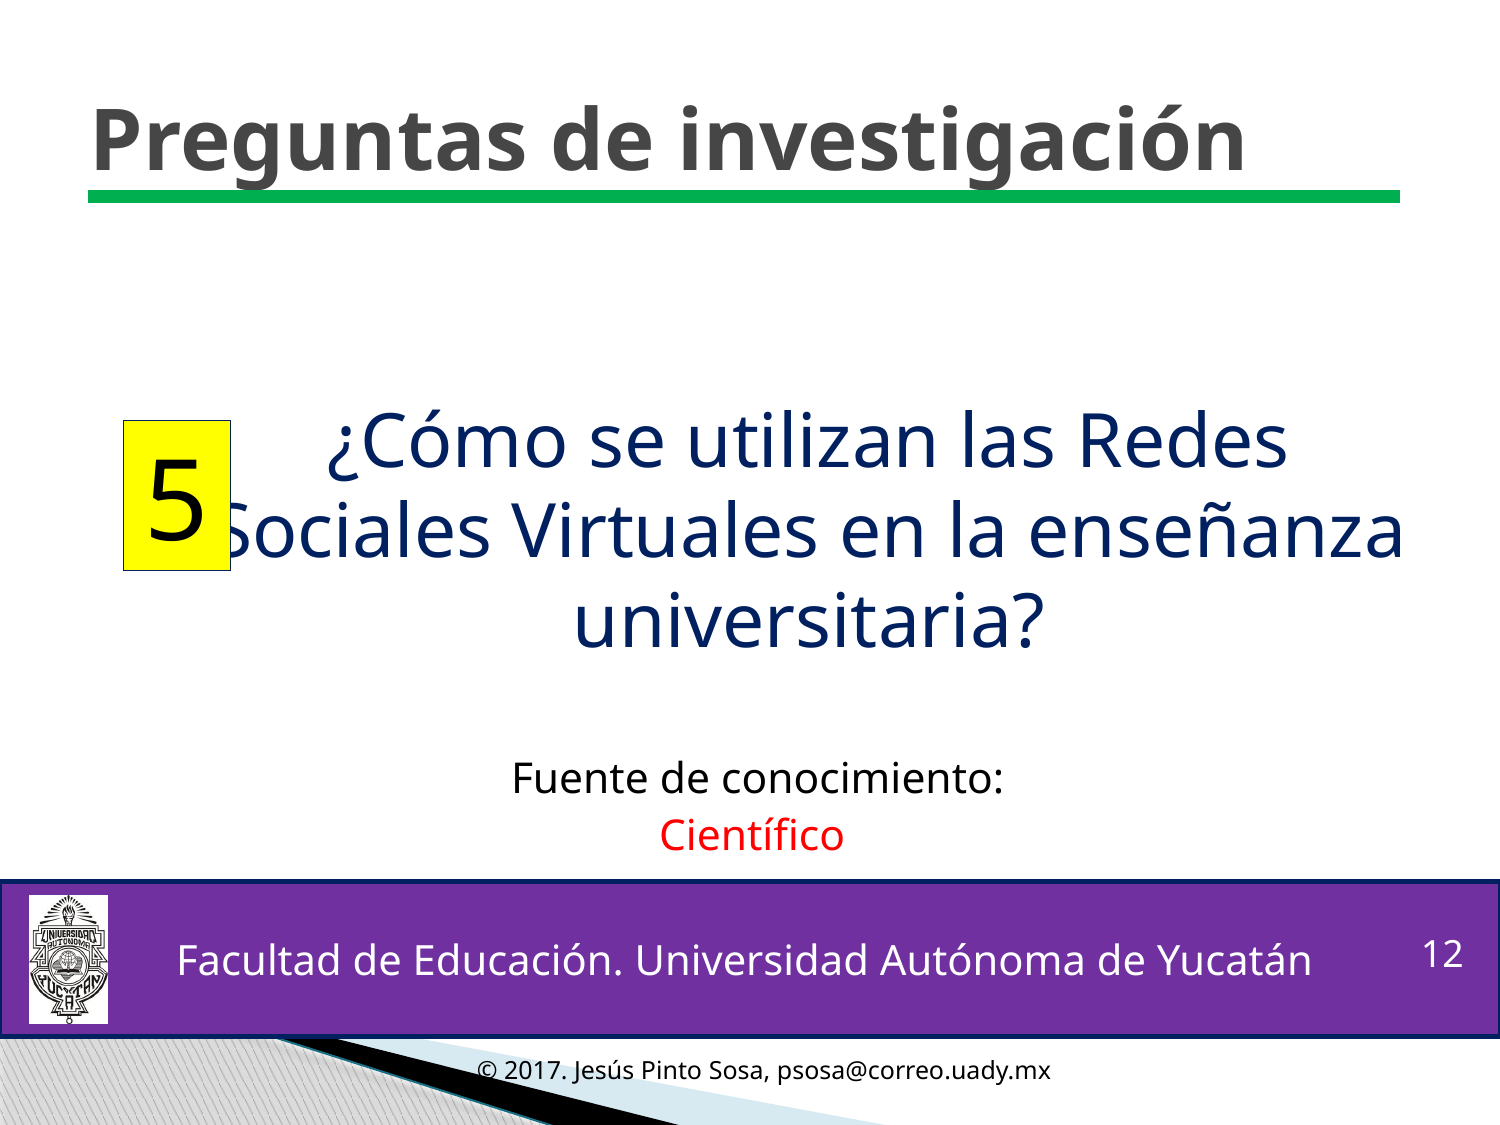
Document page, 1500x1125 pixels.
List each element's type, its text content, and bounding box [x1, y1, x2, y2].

text_box 5 [123, 420, 231, 571]
title Preguntas de investigación [75, 42, 1425, 231]
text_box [0, 881, 1500, 1039]
text_box © 2017. Jesús Pinto Sosa, psosa@correo.uady.mx [289, 1050, 1247, 1092]
text_box ¿Cómo se utilizan las Redes Sociales Virtuales en la enseñanza universitaria? [194, 385, 1424, 670]
list Fuente de conocimiento: Científico [75, 633, 1425, 870]
